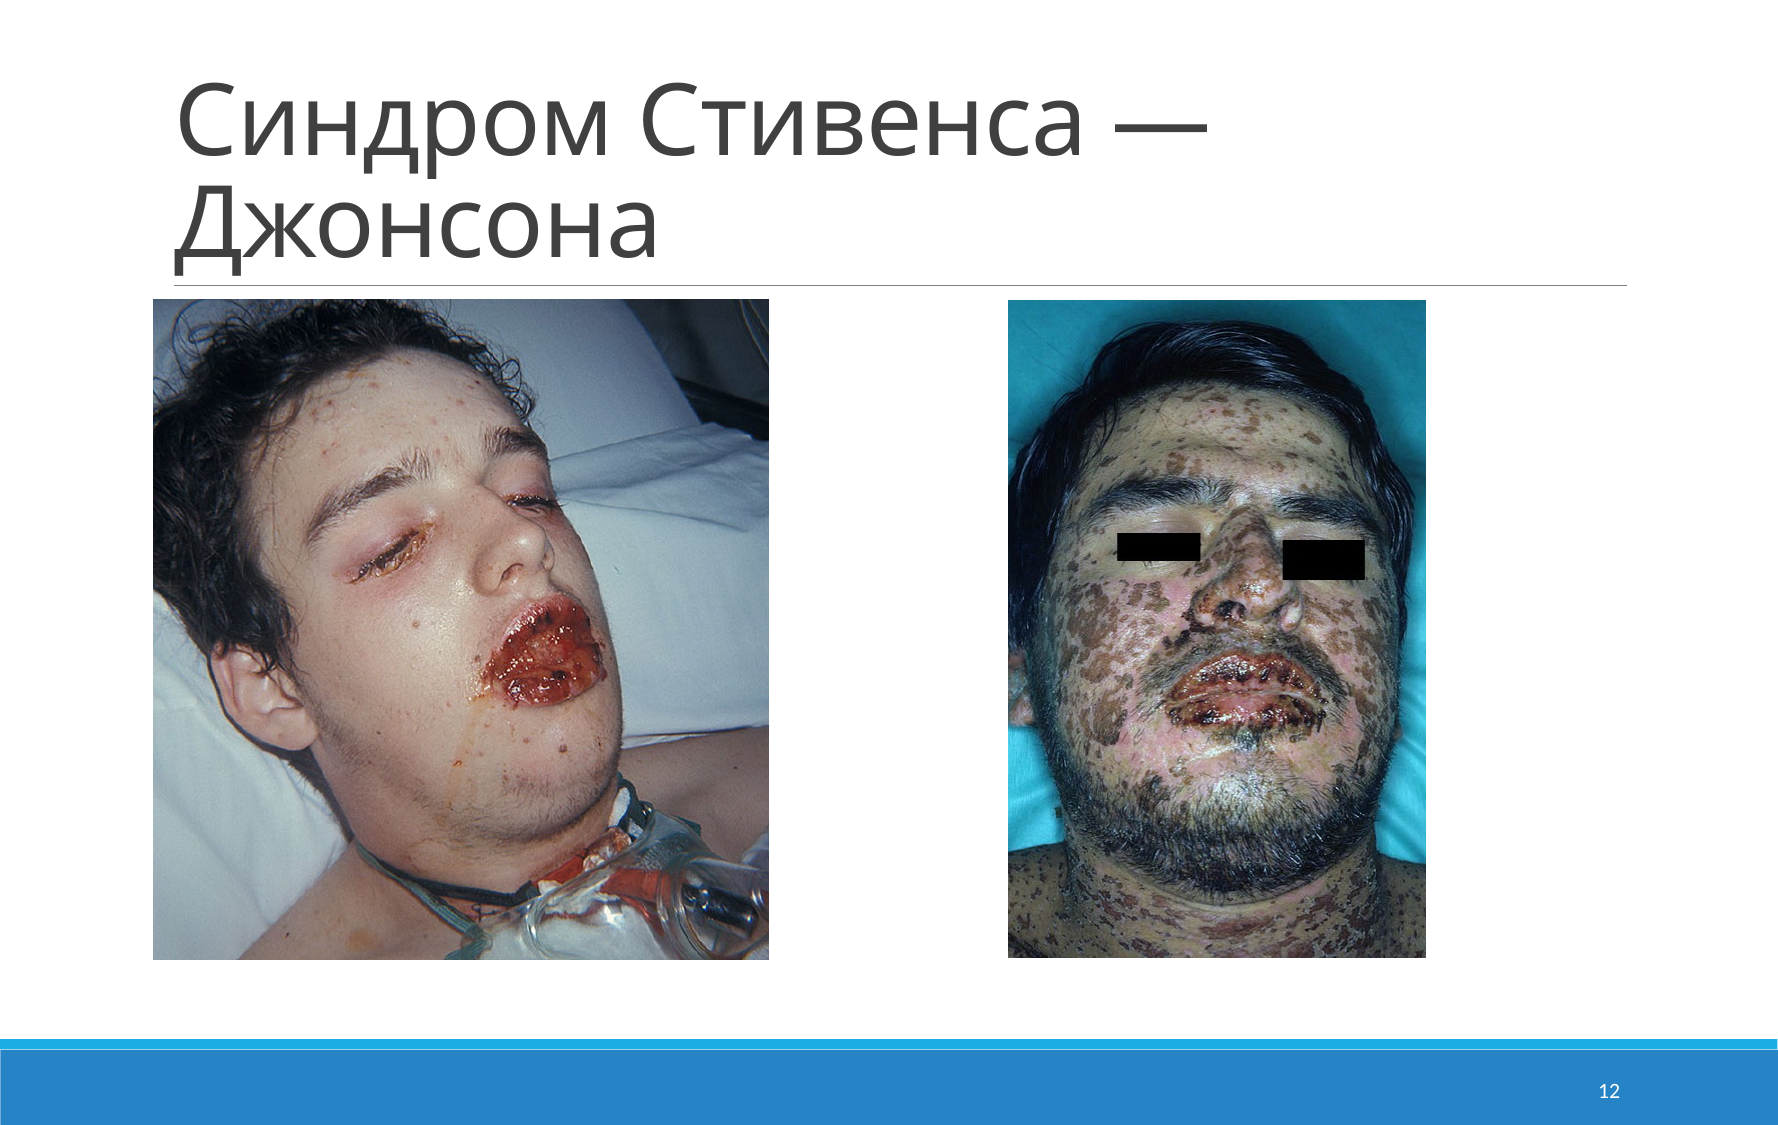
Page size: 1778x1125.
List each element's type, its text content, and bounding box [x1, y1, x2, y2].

picture [1007, 299, 1426, 959]
title Синдром Стивенса — Джонсона [159, 47, 1627, 285]
slide_number 12 [1443, 1059, 1636, 1120]
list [152, 299, 770, 960]
